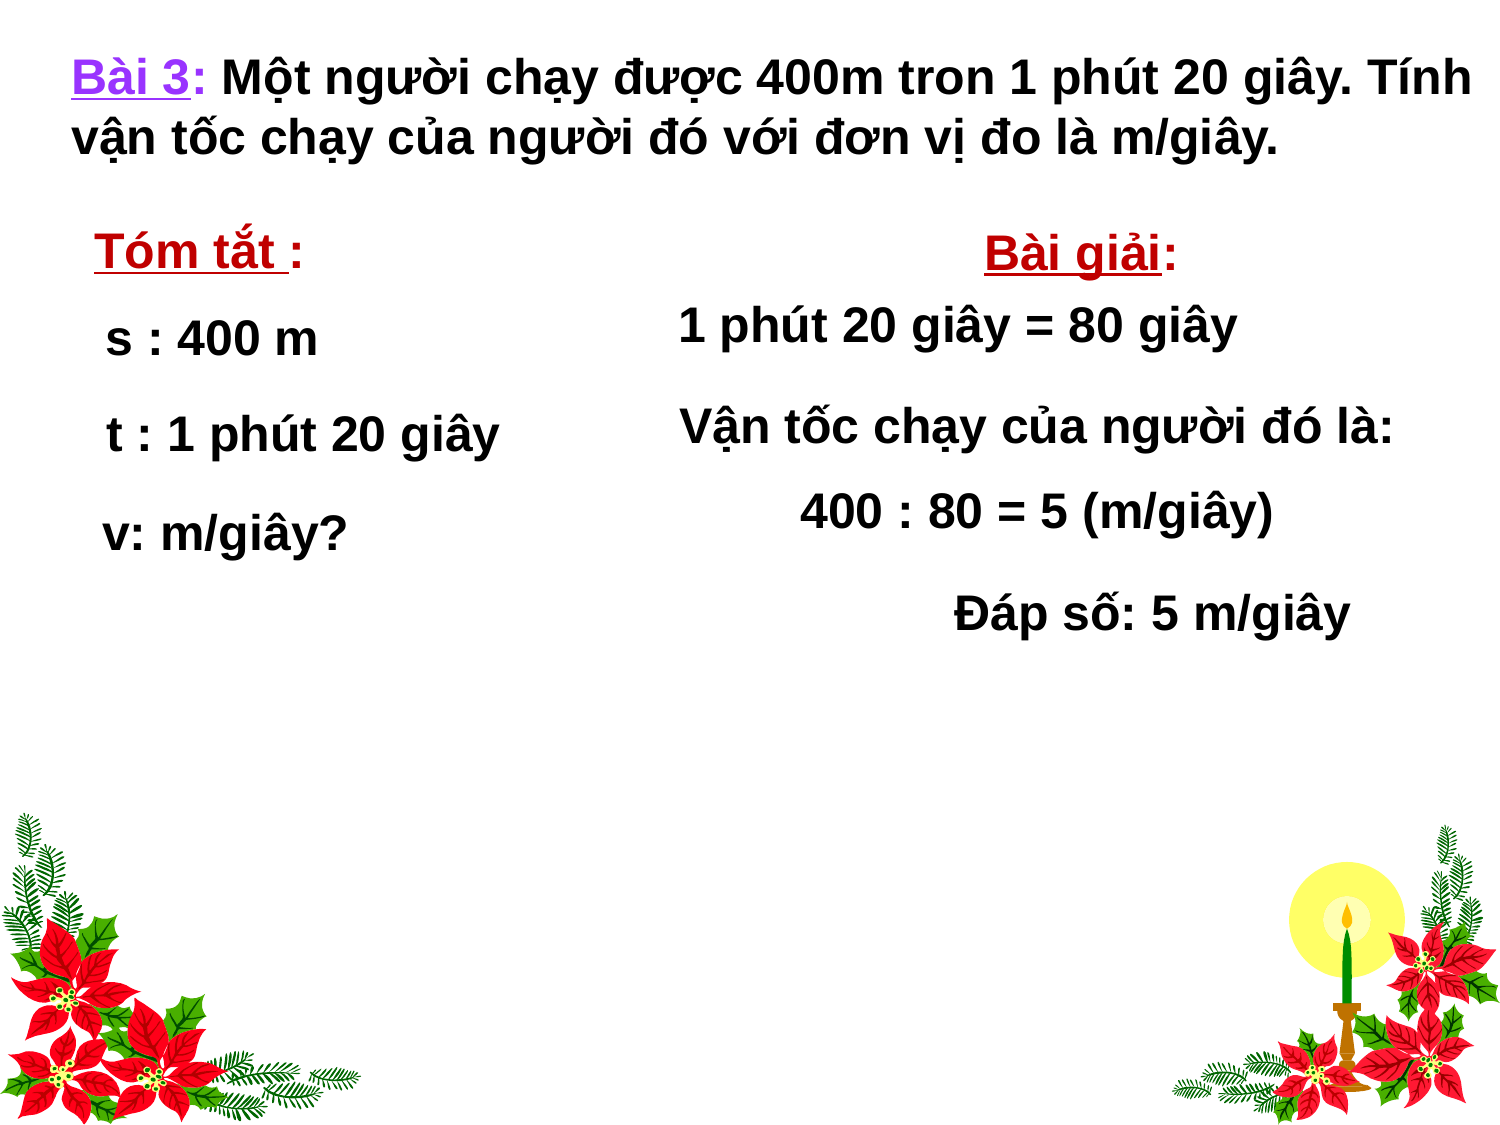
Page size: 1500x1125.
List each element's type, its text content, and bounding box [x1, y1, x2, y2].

text_box 1 phút 20 giây = 80 giây [663, 284, 1254, 360]
picture [24, 787, 337, 1125]
text_box Vận tốc chạy của người đó là: 400 : 80 = 5 (m/giây) [664, 386, 1411, 546]
text_box v: m/giây? [87, 493, 450, 568]
text_box Bài giải: [969, 213, 1228, 284]
text_box Bài 3: Một người chạy được 400m tron 1 phút 20 giây. Tính vận tốc chạy của người đó với đơn vị đo là m/giây. [56, 37, 1495, 173]
text_box s : 400 m [90, 297, 335, 373]
text_box Đáp số: 5 m/giây [939, 572, 1367, 648]
picture [1171, 824, 1500, 1125]
text_box Tóm tắt : [79, 211, 338, 287]
text_box t : 1 phút 20 giây [91, 393, 517, 469]
